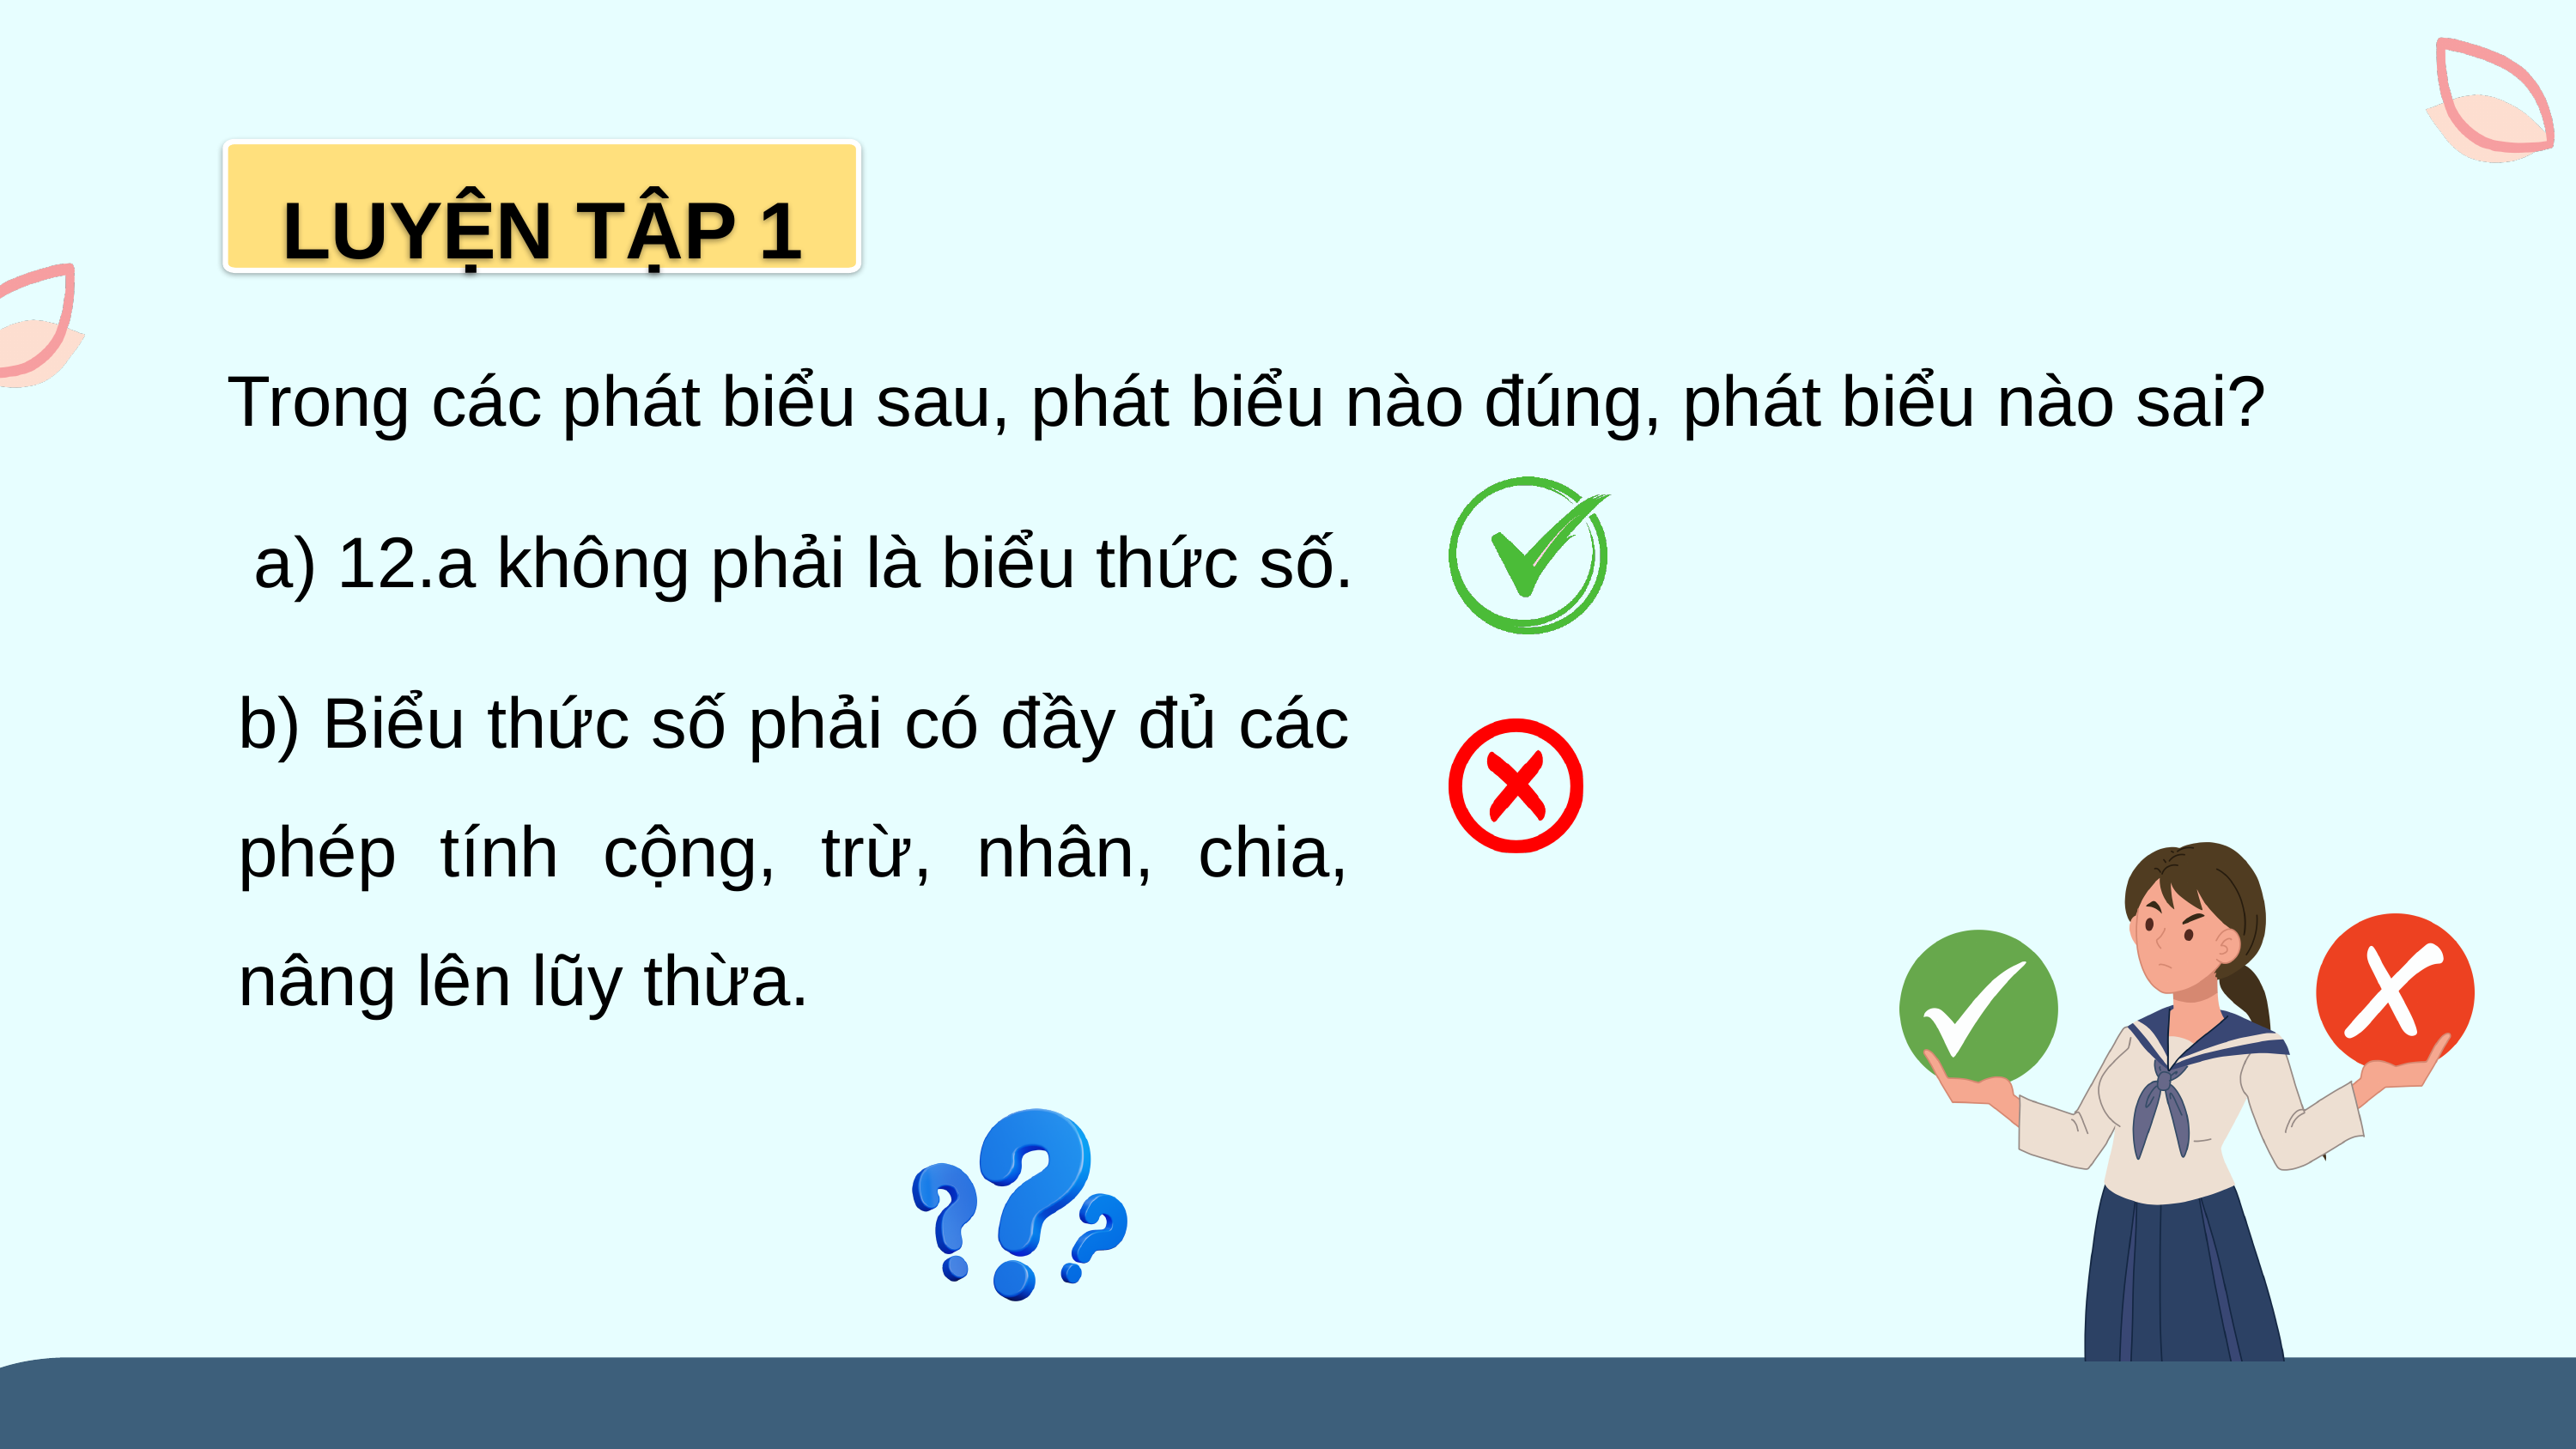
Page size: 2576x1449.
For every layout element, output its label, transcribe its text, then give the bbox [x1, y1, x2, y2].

text_box a) 12.a không phải là biểu thức số. [241, 466, 1369, 609]
picture [1899, 842, 2475, 1362]
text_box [225, 123, 860, 271]
picture [2426, 37, 2555, 163]
picture [1449, 476, 1612, 634]
text_box b) Biểu thức số phải có đầy đủ các phép tính cộng, trừ, nhân, chia, nâng lên lũy thừa. [225, 627, 1364, 1027]
picture [1449, 718, 1584, 853]
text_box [0, 1356, 2576, 1449]
text_box Trong các phát biểu sau, phát biểu nào đúng, phát biểu nào sai? [214, 306, 2372, 447]
picture [0, 262, 85, 388]
picture [912, 1108, 1127, 1302]
